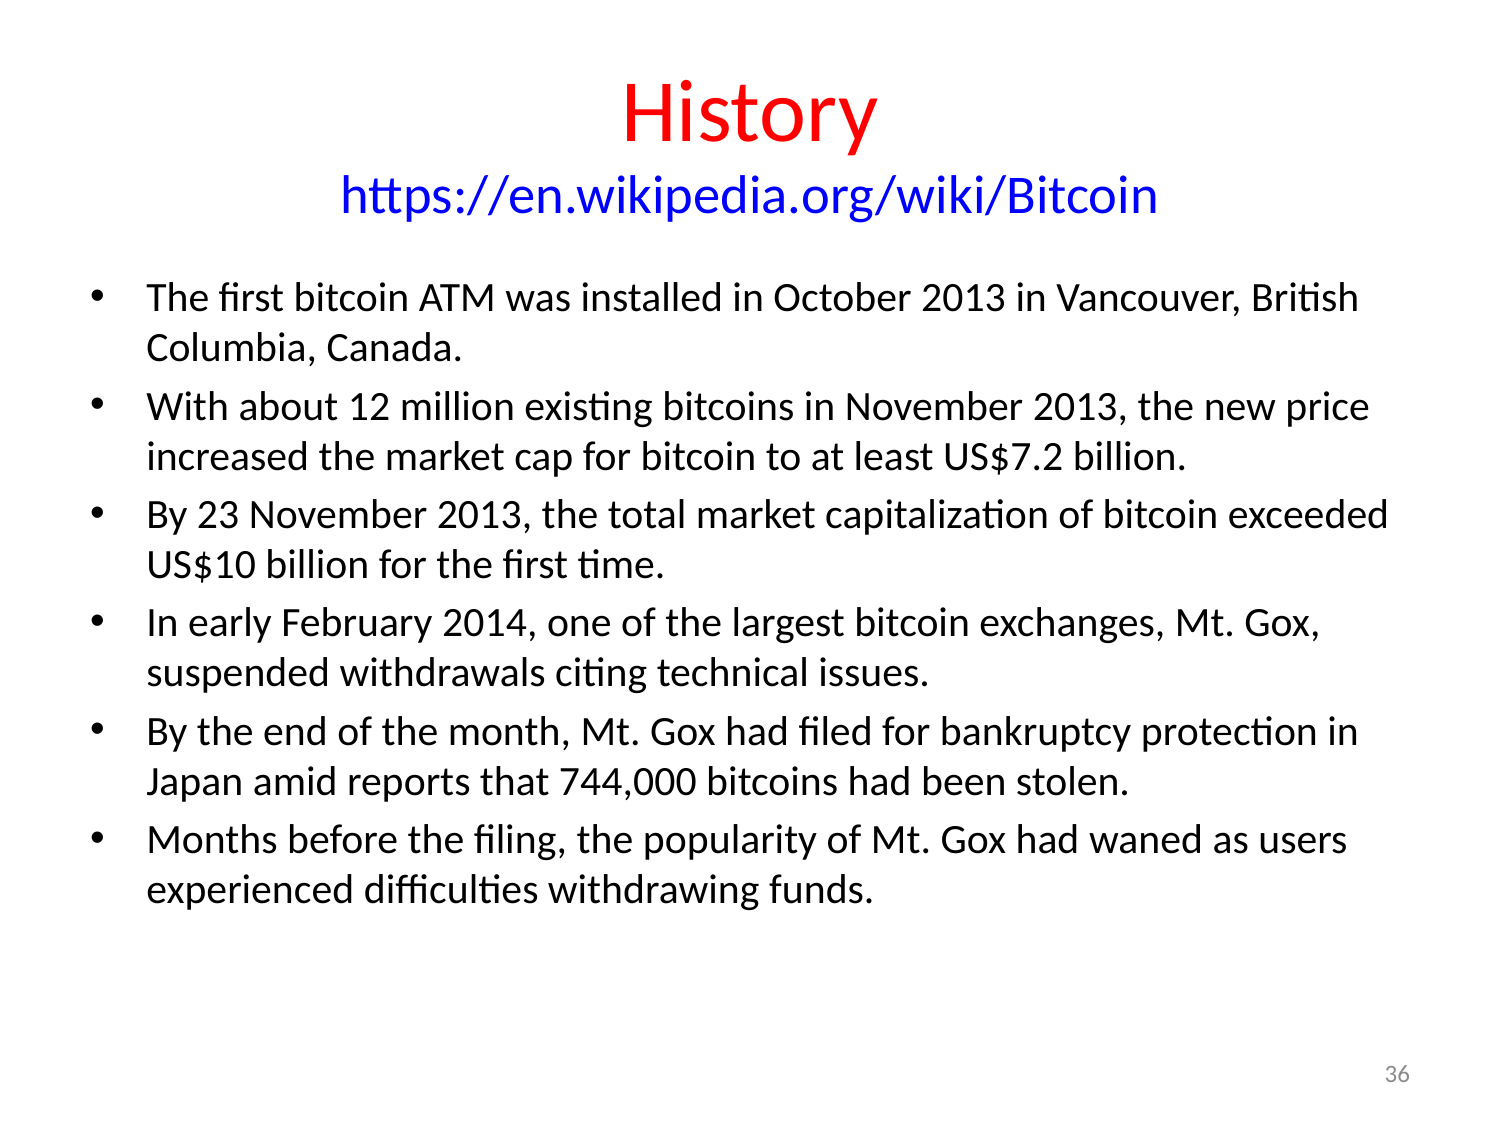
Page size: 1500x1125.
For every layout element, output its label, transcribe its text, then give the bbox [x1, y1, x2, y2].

slide_number 36 [1074, 1042, 1425, 1103]
title History https://en.wikipedia.org/wiki/Bitcoin [75, 45, 1425, 233]
list The first bitcoin ATM was installed in October 2013 in Vancouver, British Columbia, Canada. With about 12 million existing bitcoins in November 2013, the new price increased the market cap for bitcoin to at least US$7.2 billion. By 23 November 2013, the total market capitalization of bitcoin exceeded US$10 billion for the first time. In early February 2014, one of the largest bitcoin exchanges, Mt. Gox, suspended withdrawals citing technical issues. By the end of the month, Mt. Gox had filed for bankruptcy protection in Japan amid reports that 744,000 bitcoins had been stolen. Months before the filing, the popularity of Mt. Gox had waned as users experienced difficulties withdrawing funds. [75, 262, 1425, 1005]
